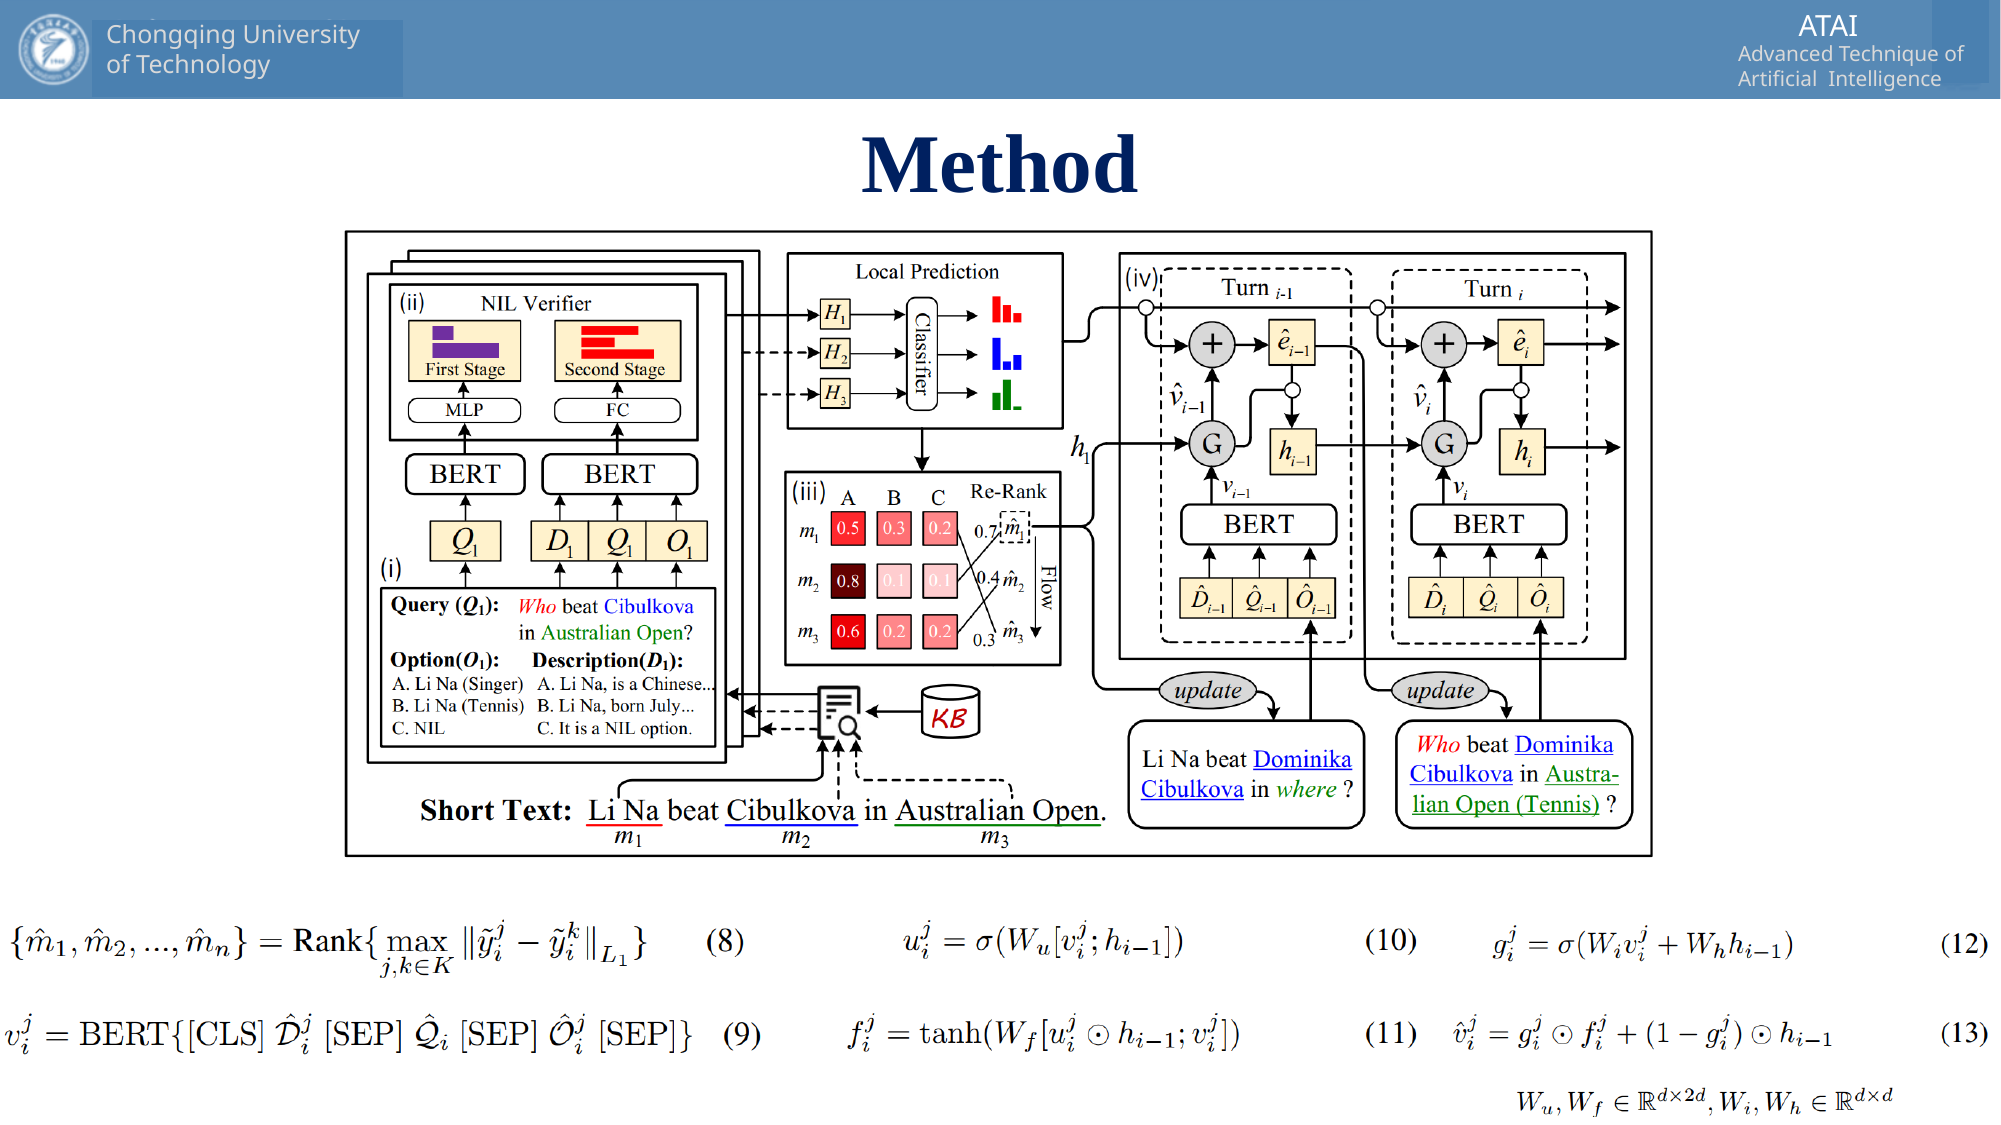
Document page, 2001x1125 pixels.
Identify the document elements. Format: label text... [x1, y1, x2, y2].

picture [92, 20, 403, 97]
picture [1932, 0, 1989, 83]
picture [0, 907, 751, 983]
picture [830, 906, 1427, 1066]
picture [333, 222, 1666, 867]
picture [1451, 902, 2000, 1062]
title Method [137, 126, 1863, 206]
picture [1510, 1077, 1896, 1117]
picture [0, 1002, 766, 1065]
